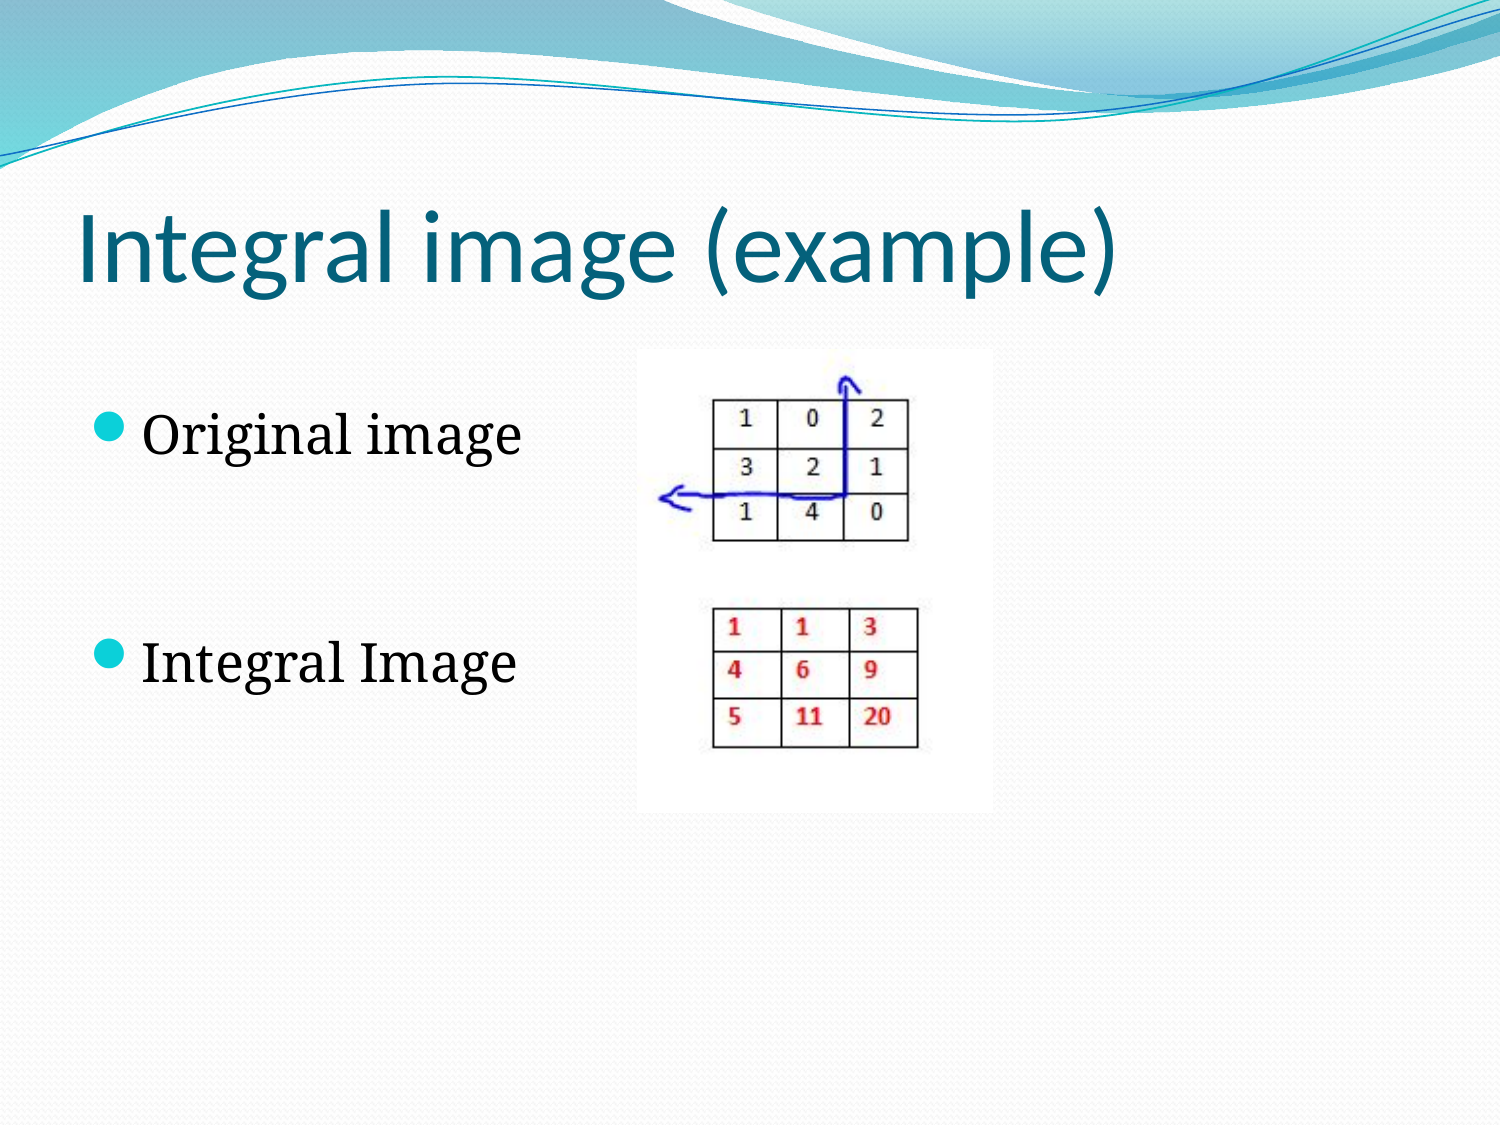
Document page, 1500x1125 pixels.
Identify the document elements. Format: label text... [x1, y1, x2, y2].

picture [637, 349, 994, 813]
list Original image Integral Image [75, 317, 1425, 1038]
title Integral image (example) [75, 115, 1425, 303]
